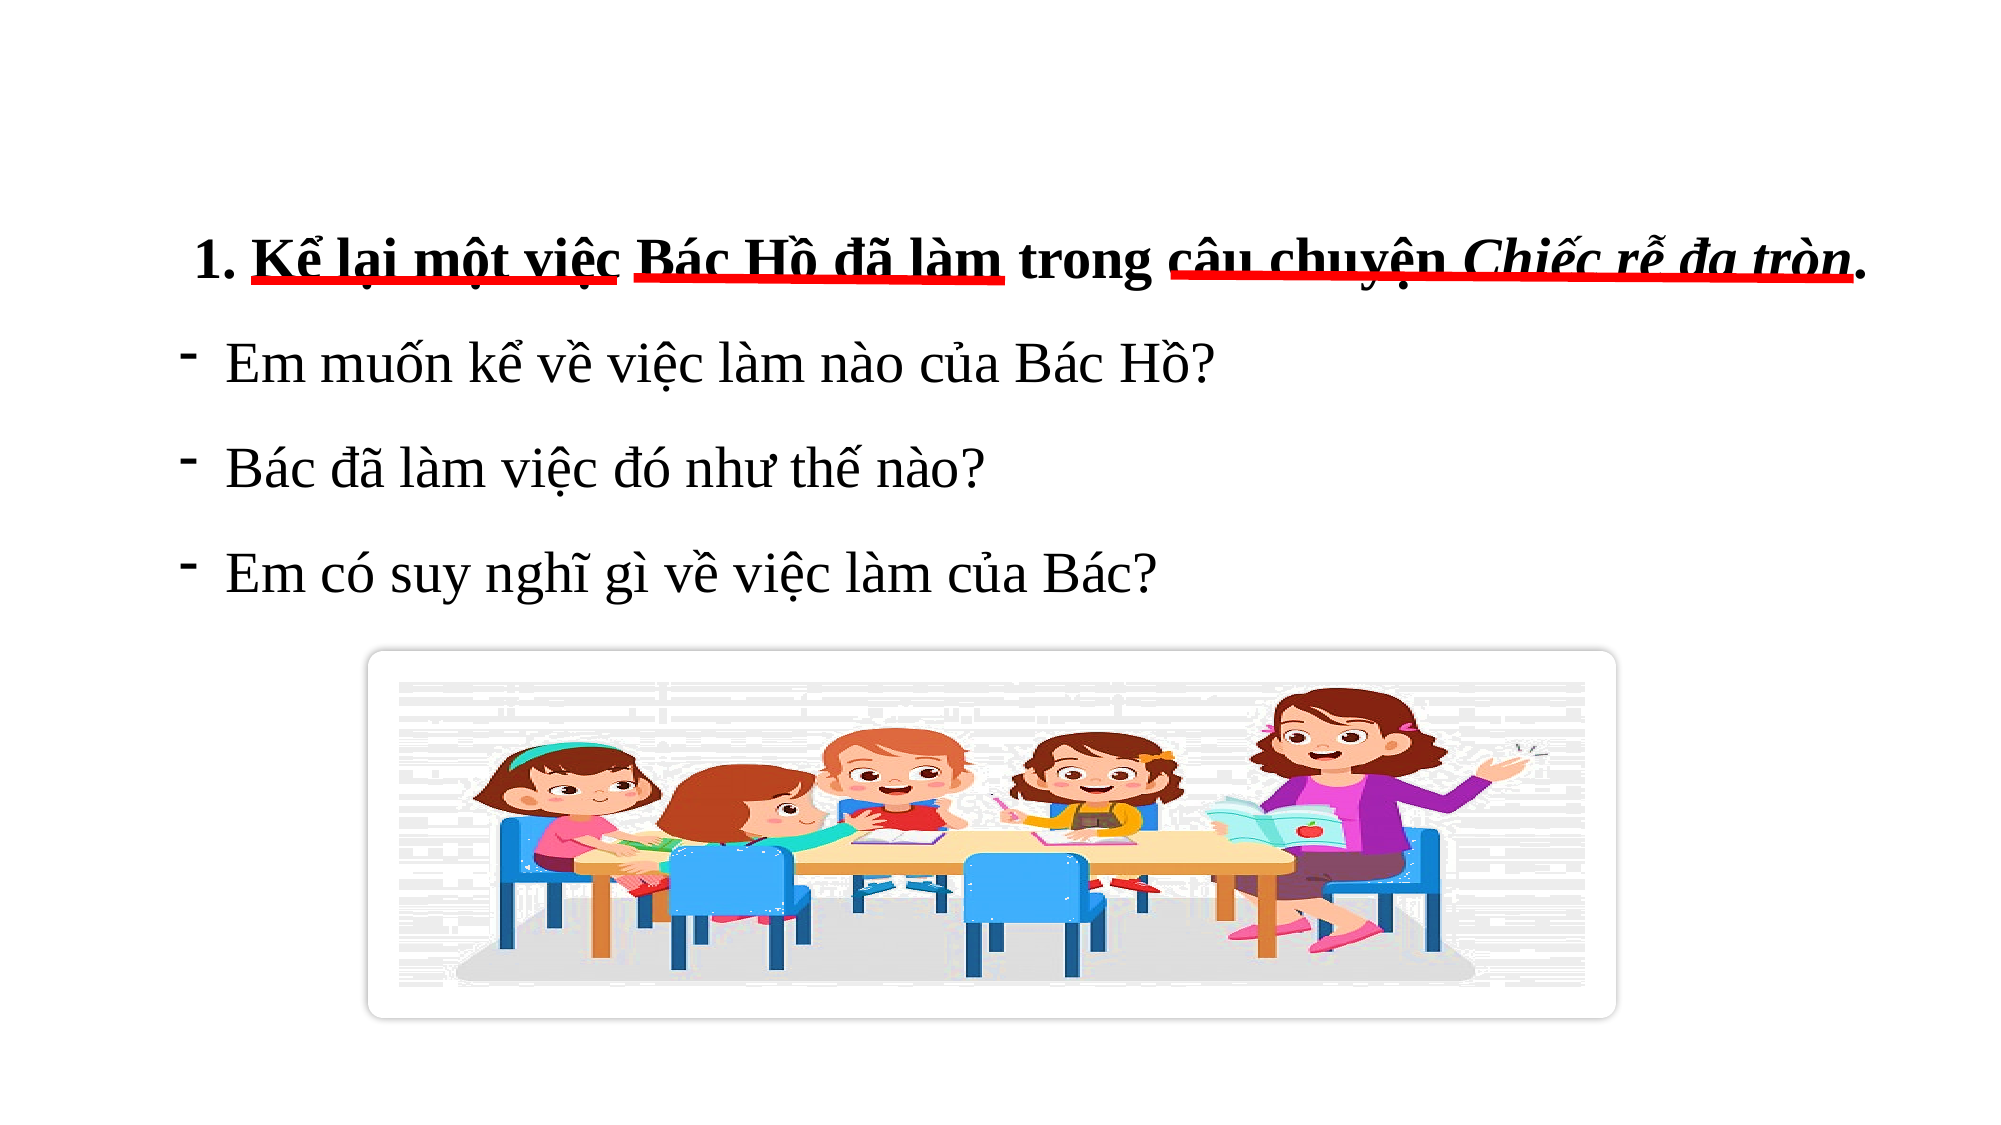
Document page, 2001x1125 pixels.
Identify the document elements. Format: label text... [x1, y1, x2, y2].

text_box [1170, 274, 1854, 279]
text_box 1. Kể lại một việc Bác Hồ đã làm trong câu chuyện Chiếc rễ đa tròn. Em muốn kể về việc làm nào của Bác Hồ? Bác đã làm việc đó như thế nào? Em có suy nghĩ gì về việc làm của Bác? [163, 177, 1892, 612]
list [398, 681, 1585, 988]
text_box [633, 277, 1005, 281]
